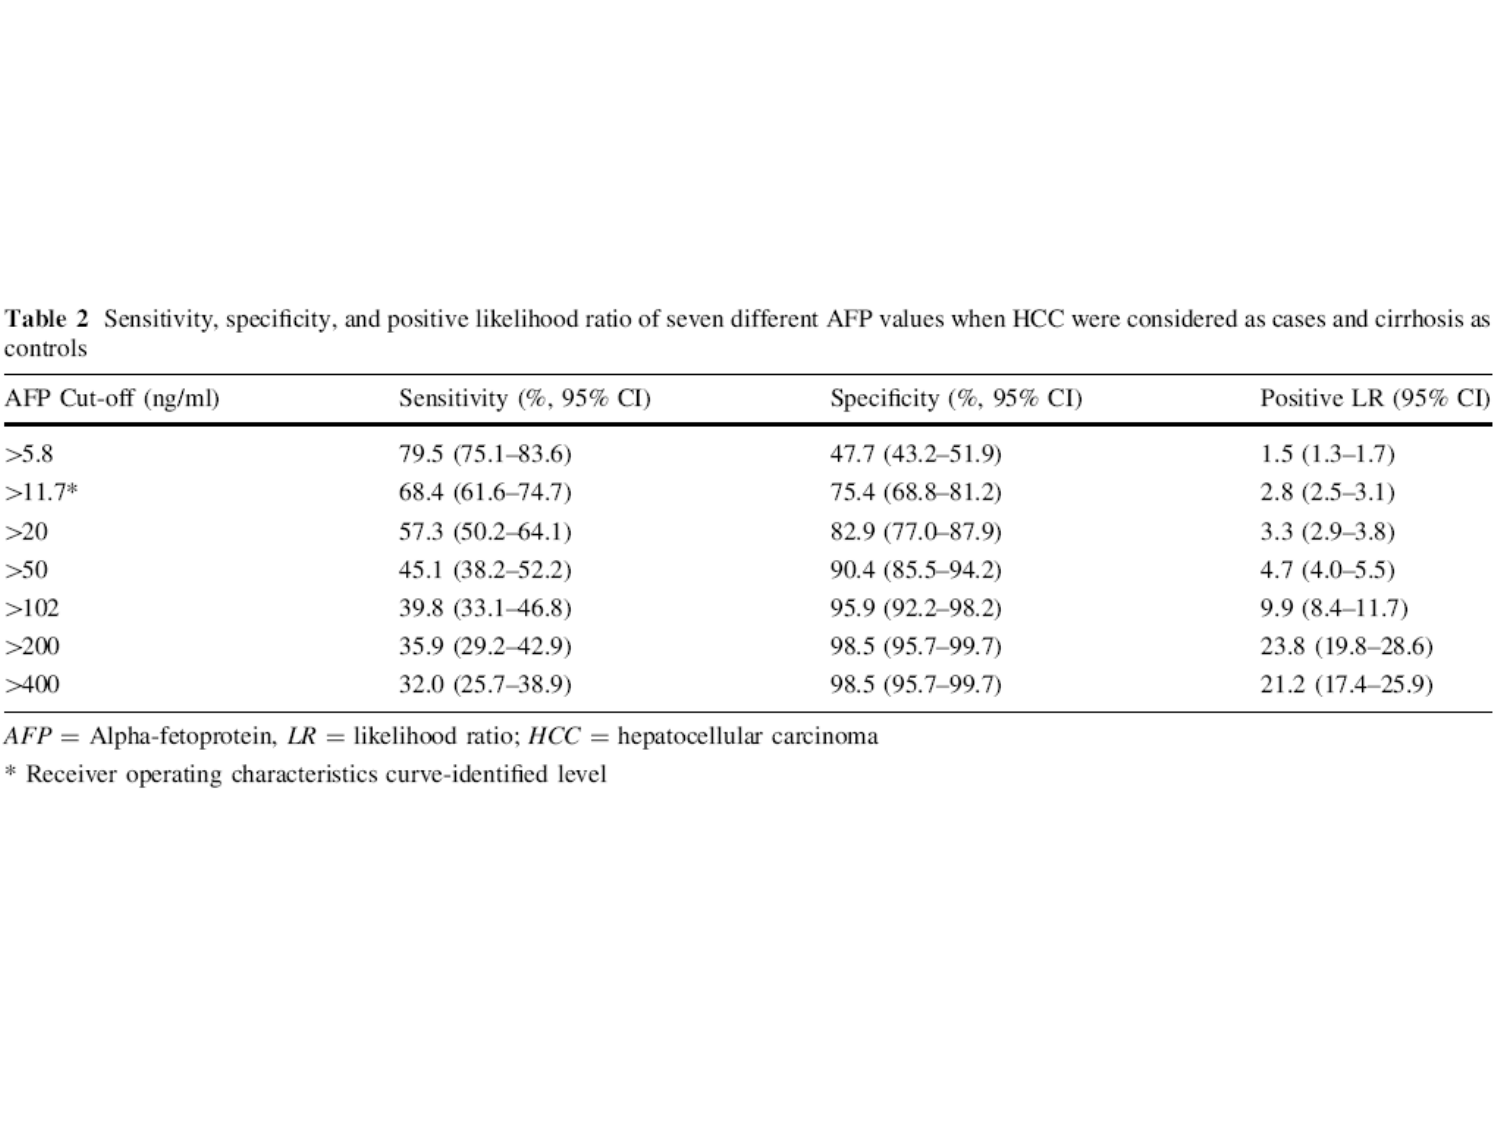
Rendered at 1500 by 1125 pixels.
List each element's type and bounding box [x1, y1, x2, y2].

picture [0, 302, 1500, 792]
